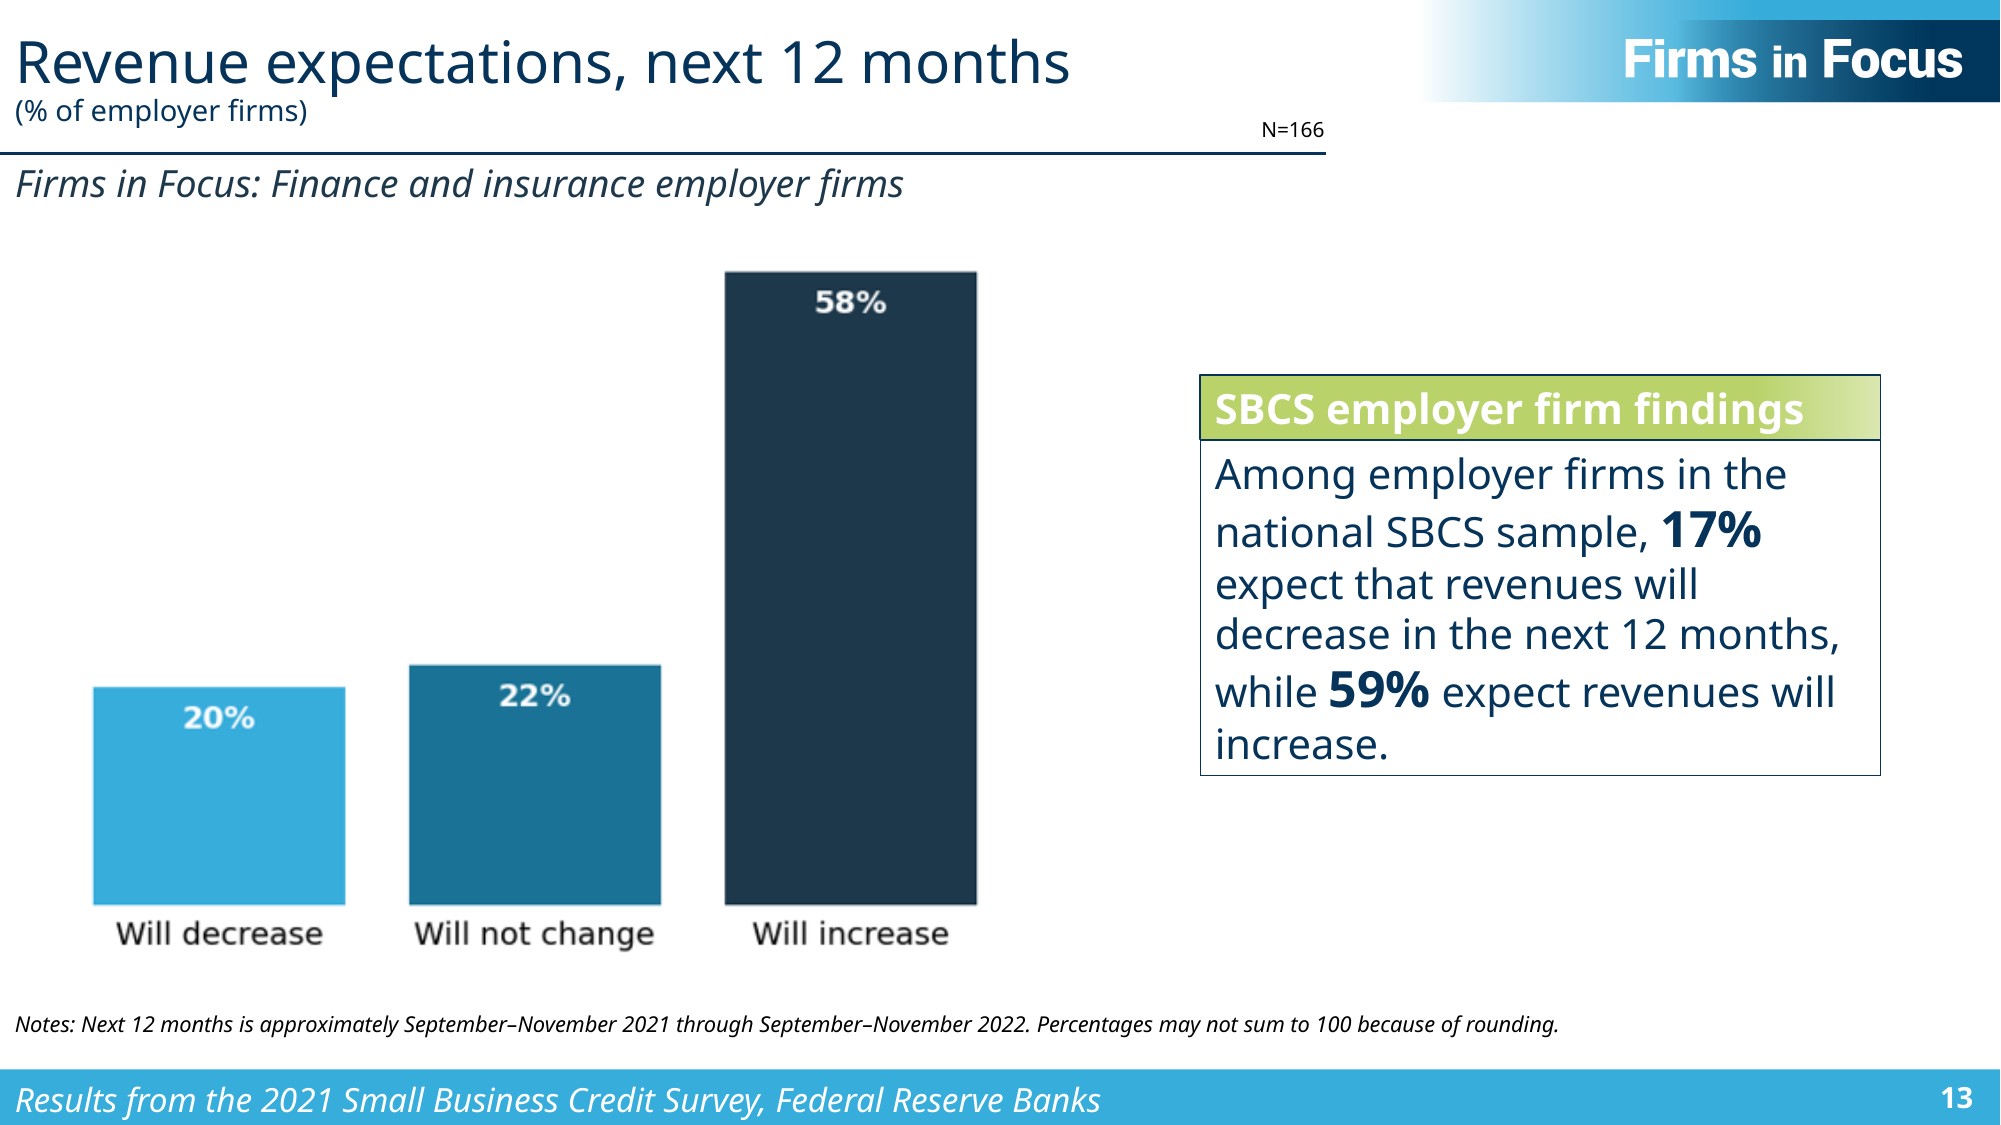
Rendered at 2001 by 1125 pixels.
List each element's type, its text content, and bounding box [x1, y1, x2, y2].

picture [1190, 0, 2000, 178]
text_box Firms in Focus: Finance and insurance employer firms [0, 161, 1339, 210]
text_box Notes: Next 12 months is approximately September–November 2021 through September–November 2022. Percentages may not sum to 100 because of rounding.​ [0, 1003, 1706, 1045]
text_box Among employer firms in the national SBCS sample, 17% expect that revenues will decrease in the next 12 months, while 59% expect revenues will increase. [1200, 440, 1881, 776]
picture [25, 217, 1046, 975]
text_box N=166 [1113, 109, 1339, 149]
title Revenue expectations, next 12 months (% of employer firms) [0, 22, 1097, 139]
text_box SBCS employer firm findings [1200, 375, 1881, 440]
